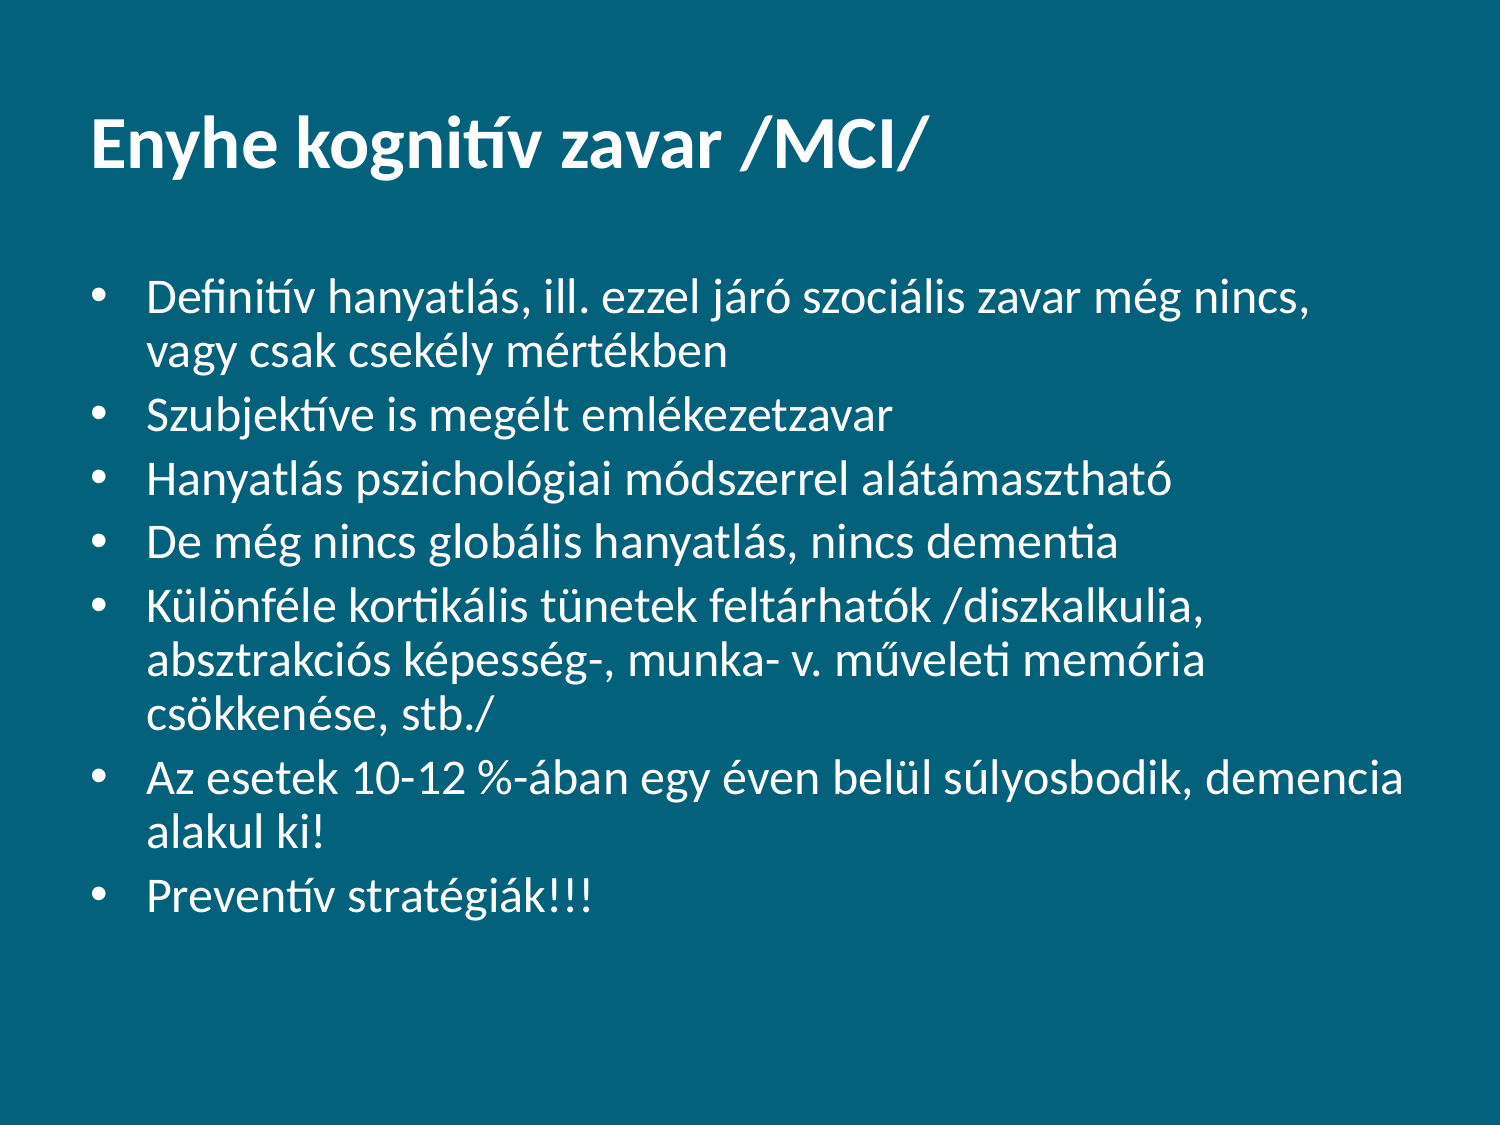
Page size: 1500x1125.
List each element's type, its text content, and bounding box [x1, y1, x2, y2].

title Enyhe kognitív zavar /MCI/ [75, 45, 1425, 233]
list Definitív hanyatlás, ill. ezzel járó szociális zavar még nincs, vagy csak csekély mértékben Szubjektíve is megélt emlékezetzavar Hanyatlás pszichológiai módszerrel alátámasztható De még nincs globális hanyatlás, nincs dementia Különféle kortikális tünetek feltárhatók /diszkalkulia, absztrakciós képesség-, munka- v. műveleti memória csökkenése, stb./ Az esetek 10-12 %-ában egy éven belül súlyosbodik, demencia alakul ki! Preventív stratégiák!!! [75, 262, 1425, 1005]
